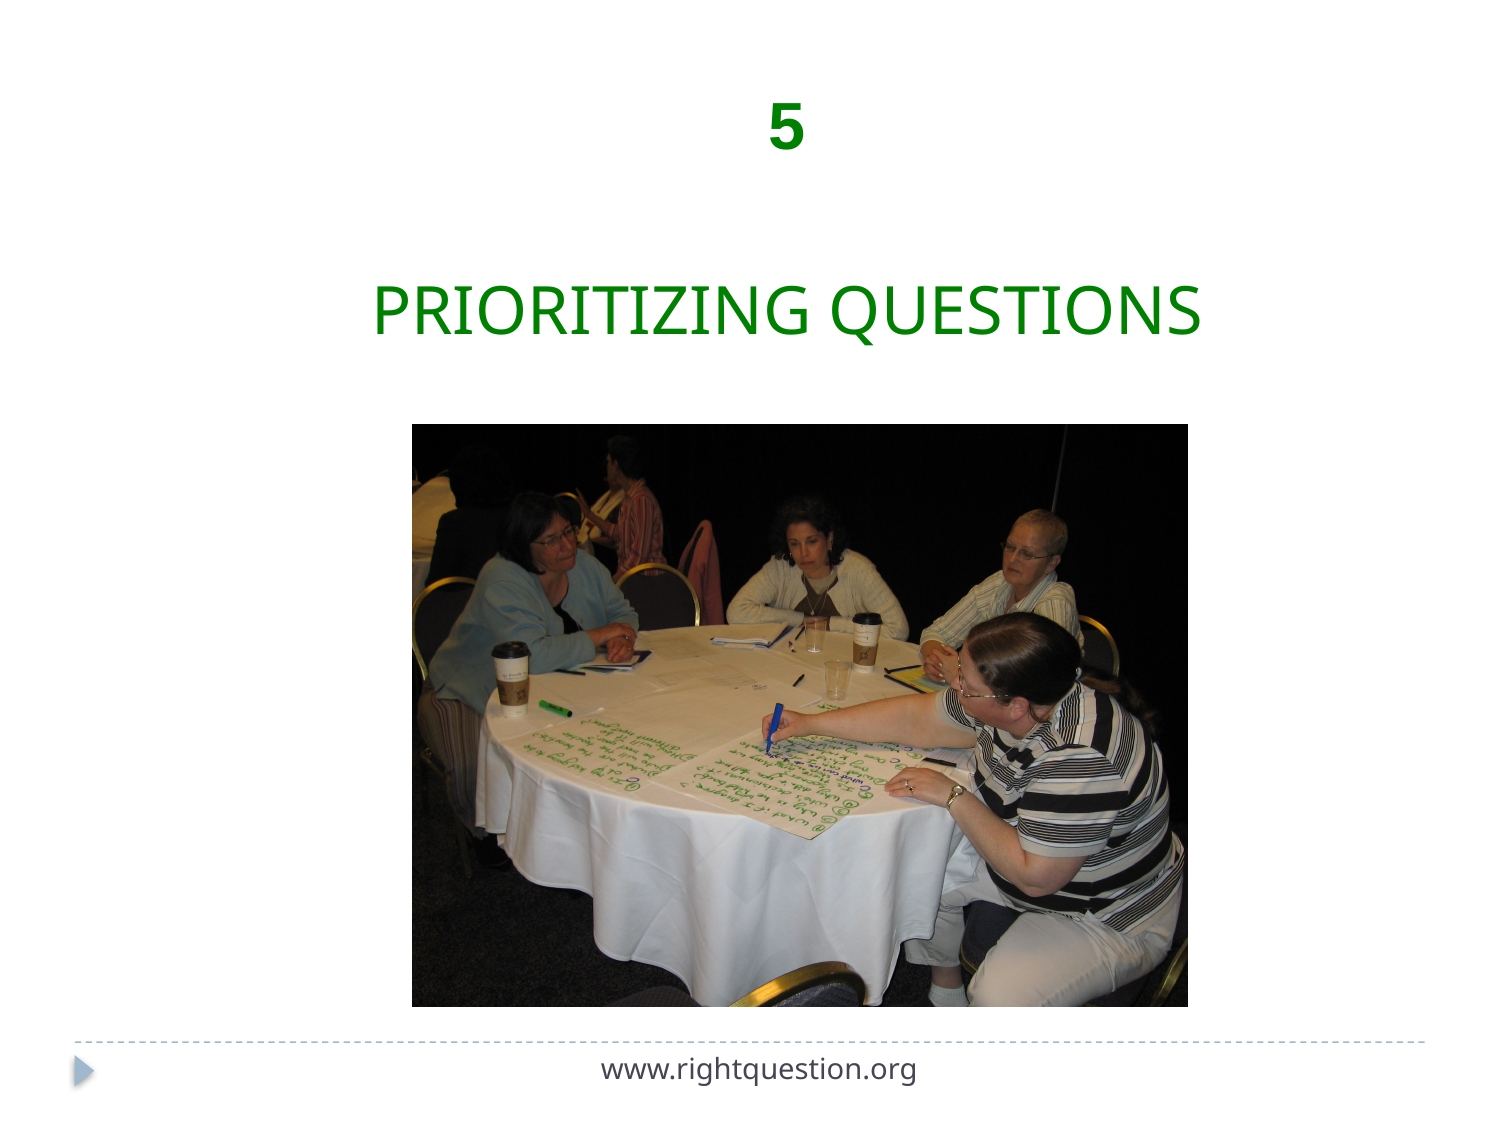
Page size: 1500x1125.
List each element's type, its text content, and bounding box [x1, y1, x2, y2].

picture [412, 424, 1188, 1007]
list 5 PRIORITIZING QUESTIONS [225, 75, 1350, 1010]
footer www.rightquestion.org [475, 1042, 1051, 1103]
